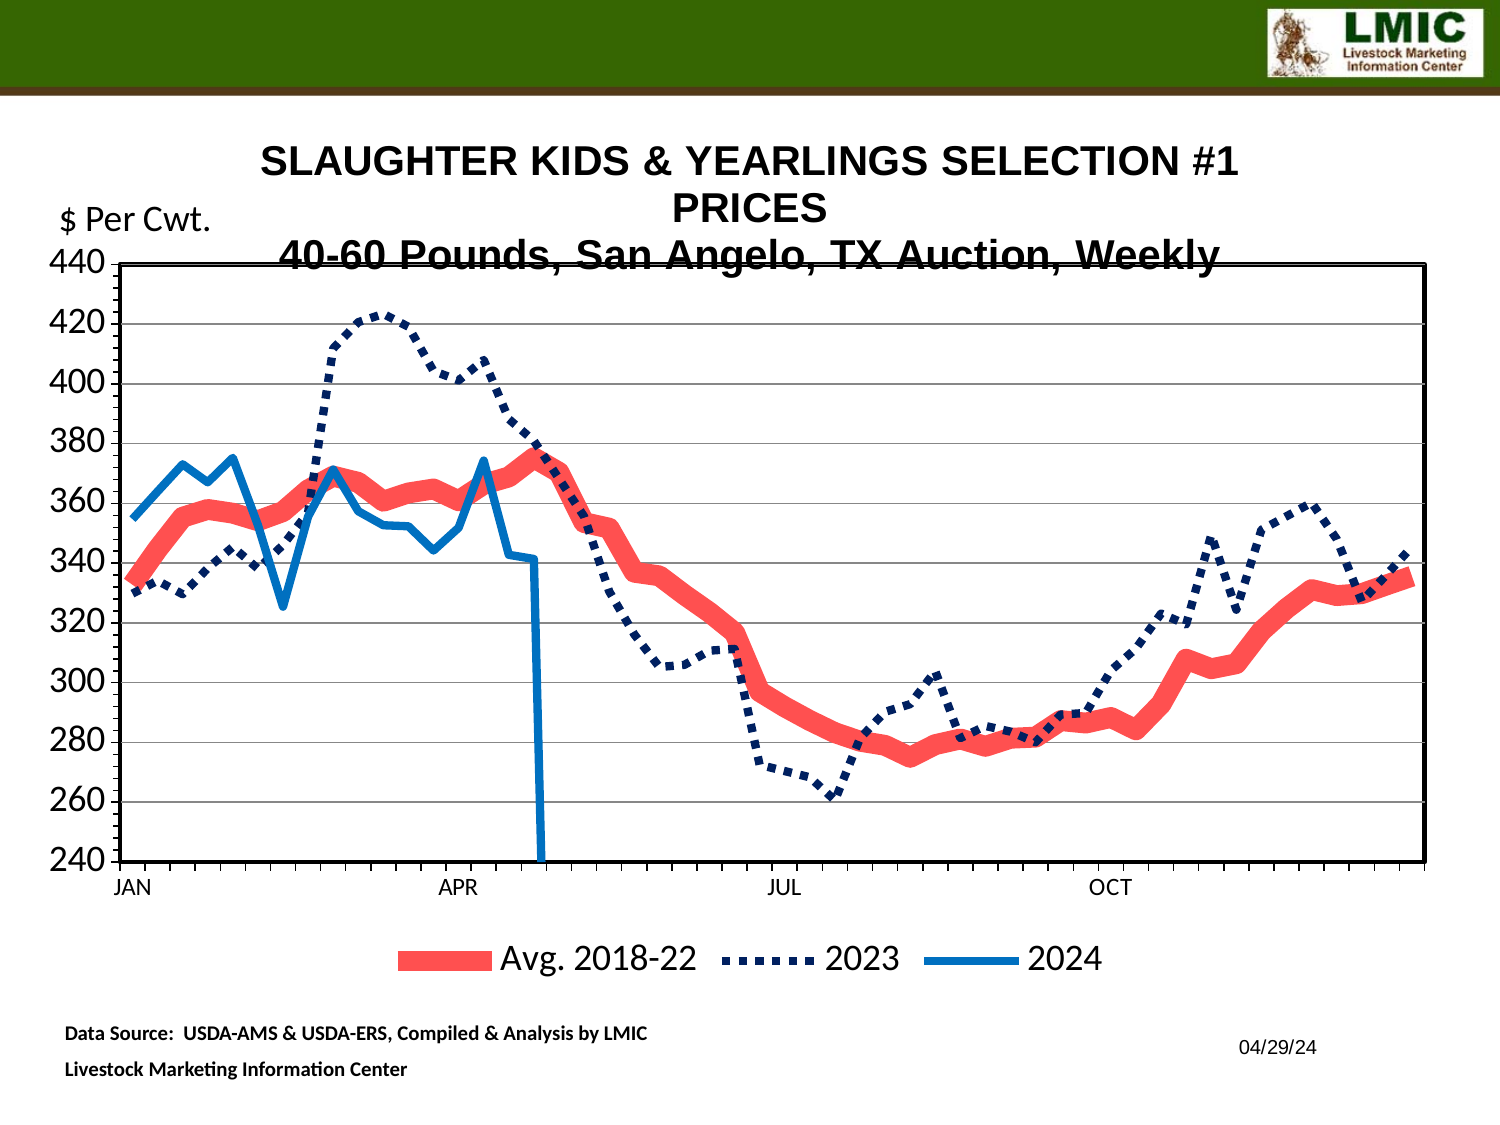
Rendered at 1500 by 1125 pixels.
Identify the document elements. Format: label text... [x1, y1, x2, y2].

text_box Data Source: USDA-AMS & USDA-ERS, Compiled & Analysis by LMIC Livestock Marketing Information Center [49, 1012, 725, 1088]
chart [24, 99, 1476, 988]
picture [0, 0, 1500, 1125]
